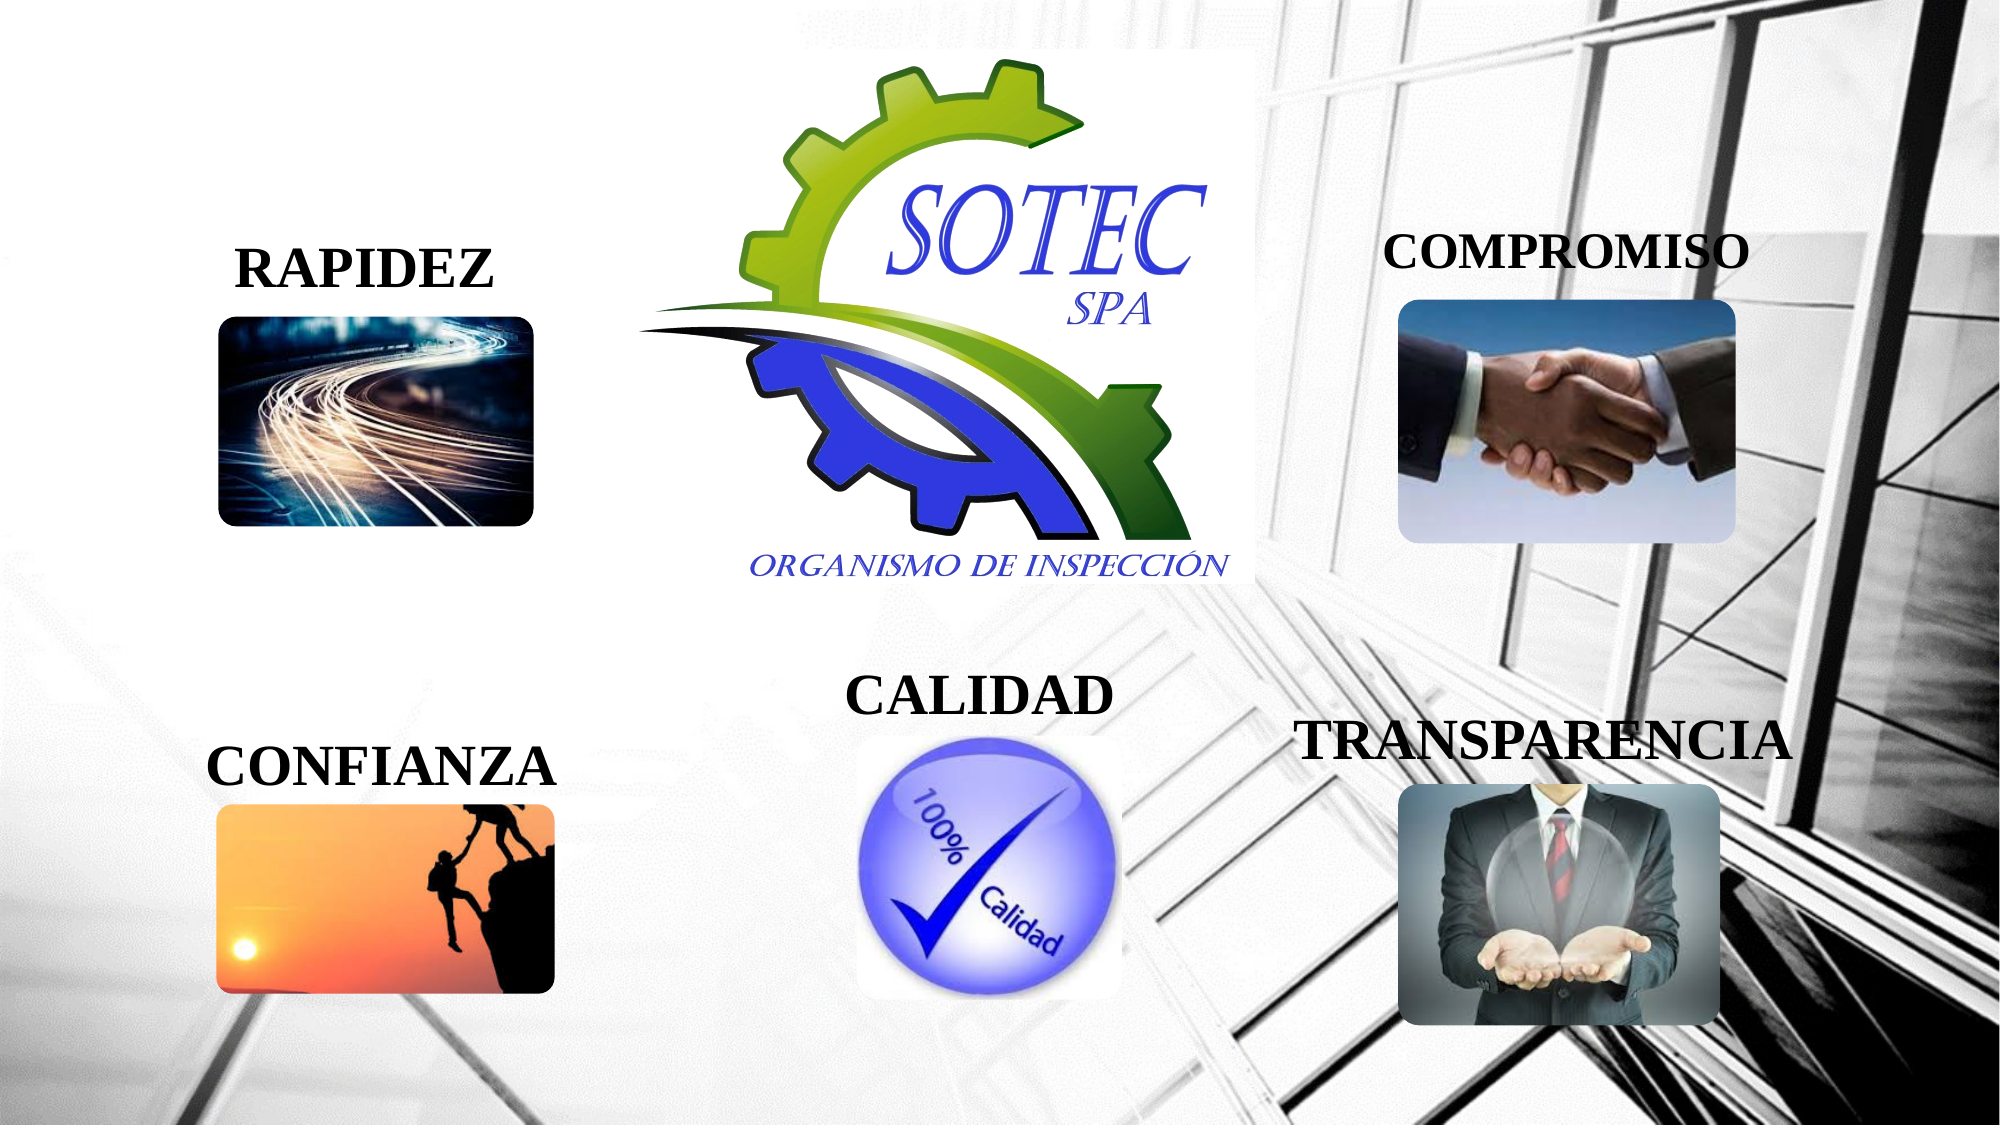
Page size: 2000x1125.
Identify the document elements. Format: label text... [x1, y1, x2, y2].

picture [0, 0, 2000, 1125]
text_box CONFIANZA [177, 728, 587, 811]
text_box CALIDAD [775, 656, 1185, 740]
text_box TRANSPARENCIA [1256, 701, 1831, 785]
text_box COMPROMISO [1362, 216, 1772, 300]
text_box RAPIDEZ [161, 229, 571, 313]
